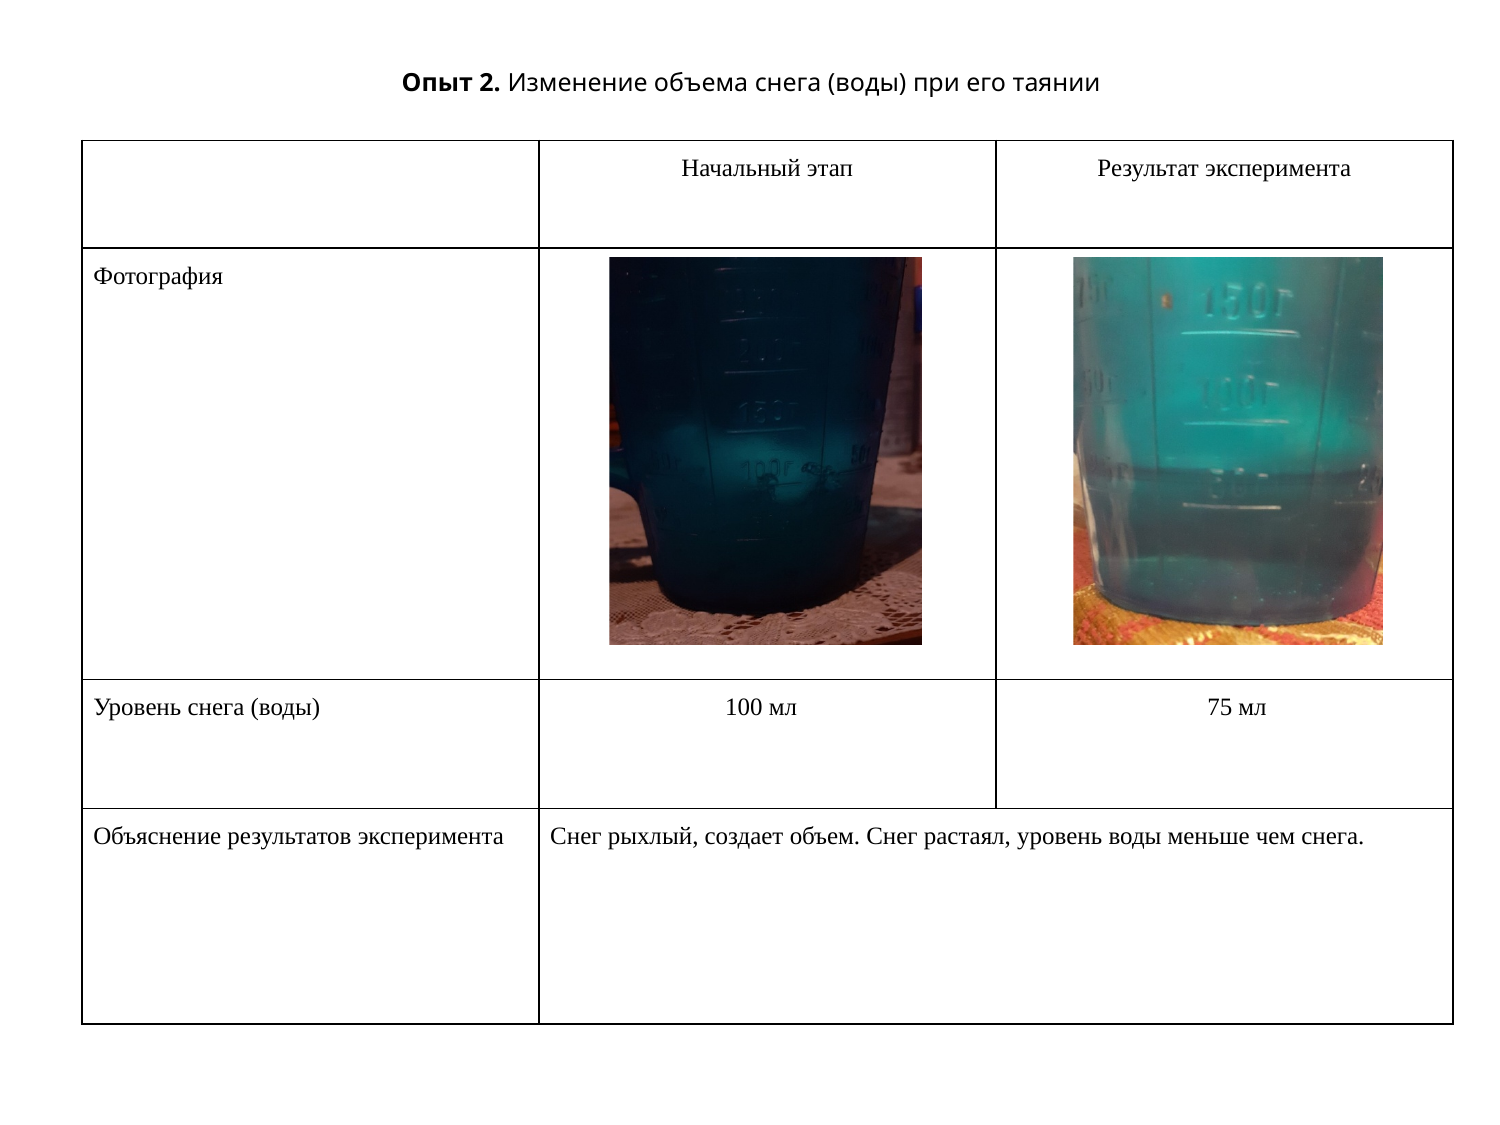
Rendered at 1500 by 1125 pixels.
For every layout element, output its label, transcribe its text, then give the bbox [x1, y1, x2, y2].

table_cell Фотография [83, 249, 538, 679]
table_cell Уровень снега (воды) [83, 680, 538, 808]
picture [609, 257, 923, 645]
table_cell Объяснение результатов эксперимента [83, 809, 538, 1023]
text_box Опыт 2. Изменение объема снега (воды) при его таянии [386, 58, 1207, 104]
table_cell [997, 249, 1452, 679]
table_cell 100 мл [540, 680, 995, 808]
table_cell 75 мл [997, 680, 1452, 808]
picture [1072, 257, 1383, 645]
table_cell Снег рыхлый, создает объем. Снег растаял, уровень воды меньше чем снега. [540, 809, 1452, 1023]
table_header Начальный этап [540, 141, 995, 247]
table_cell [540, 249, 995, 679]
table_header Результат эксперимента [997, 141, 1452, 247]
table_header [83, 141, 538, 247]
